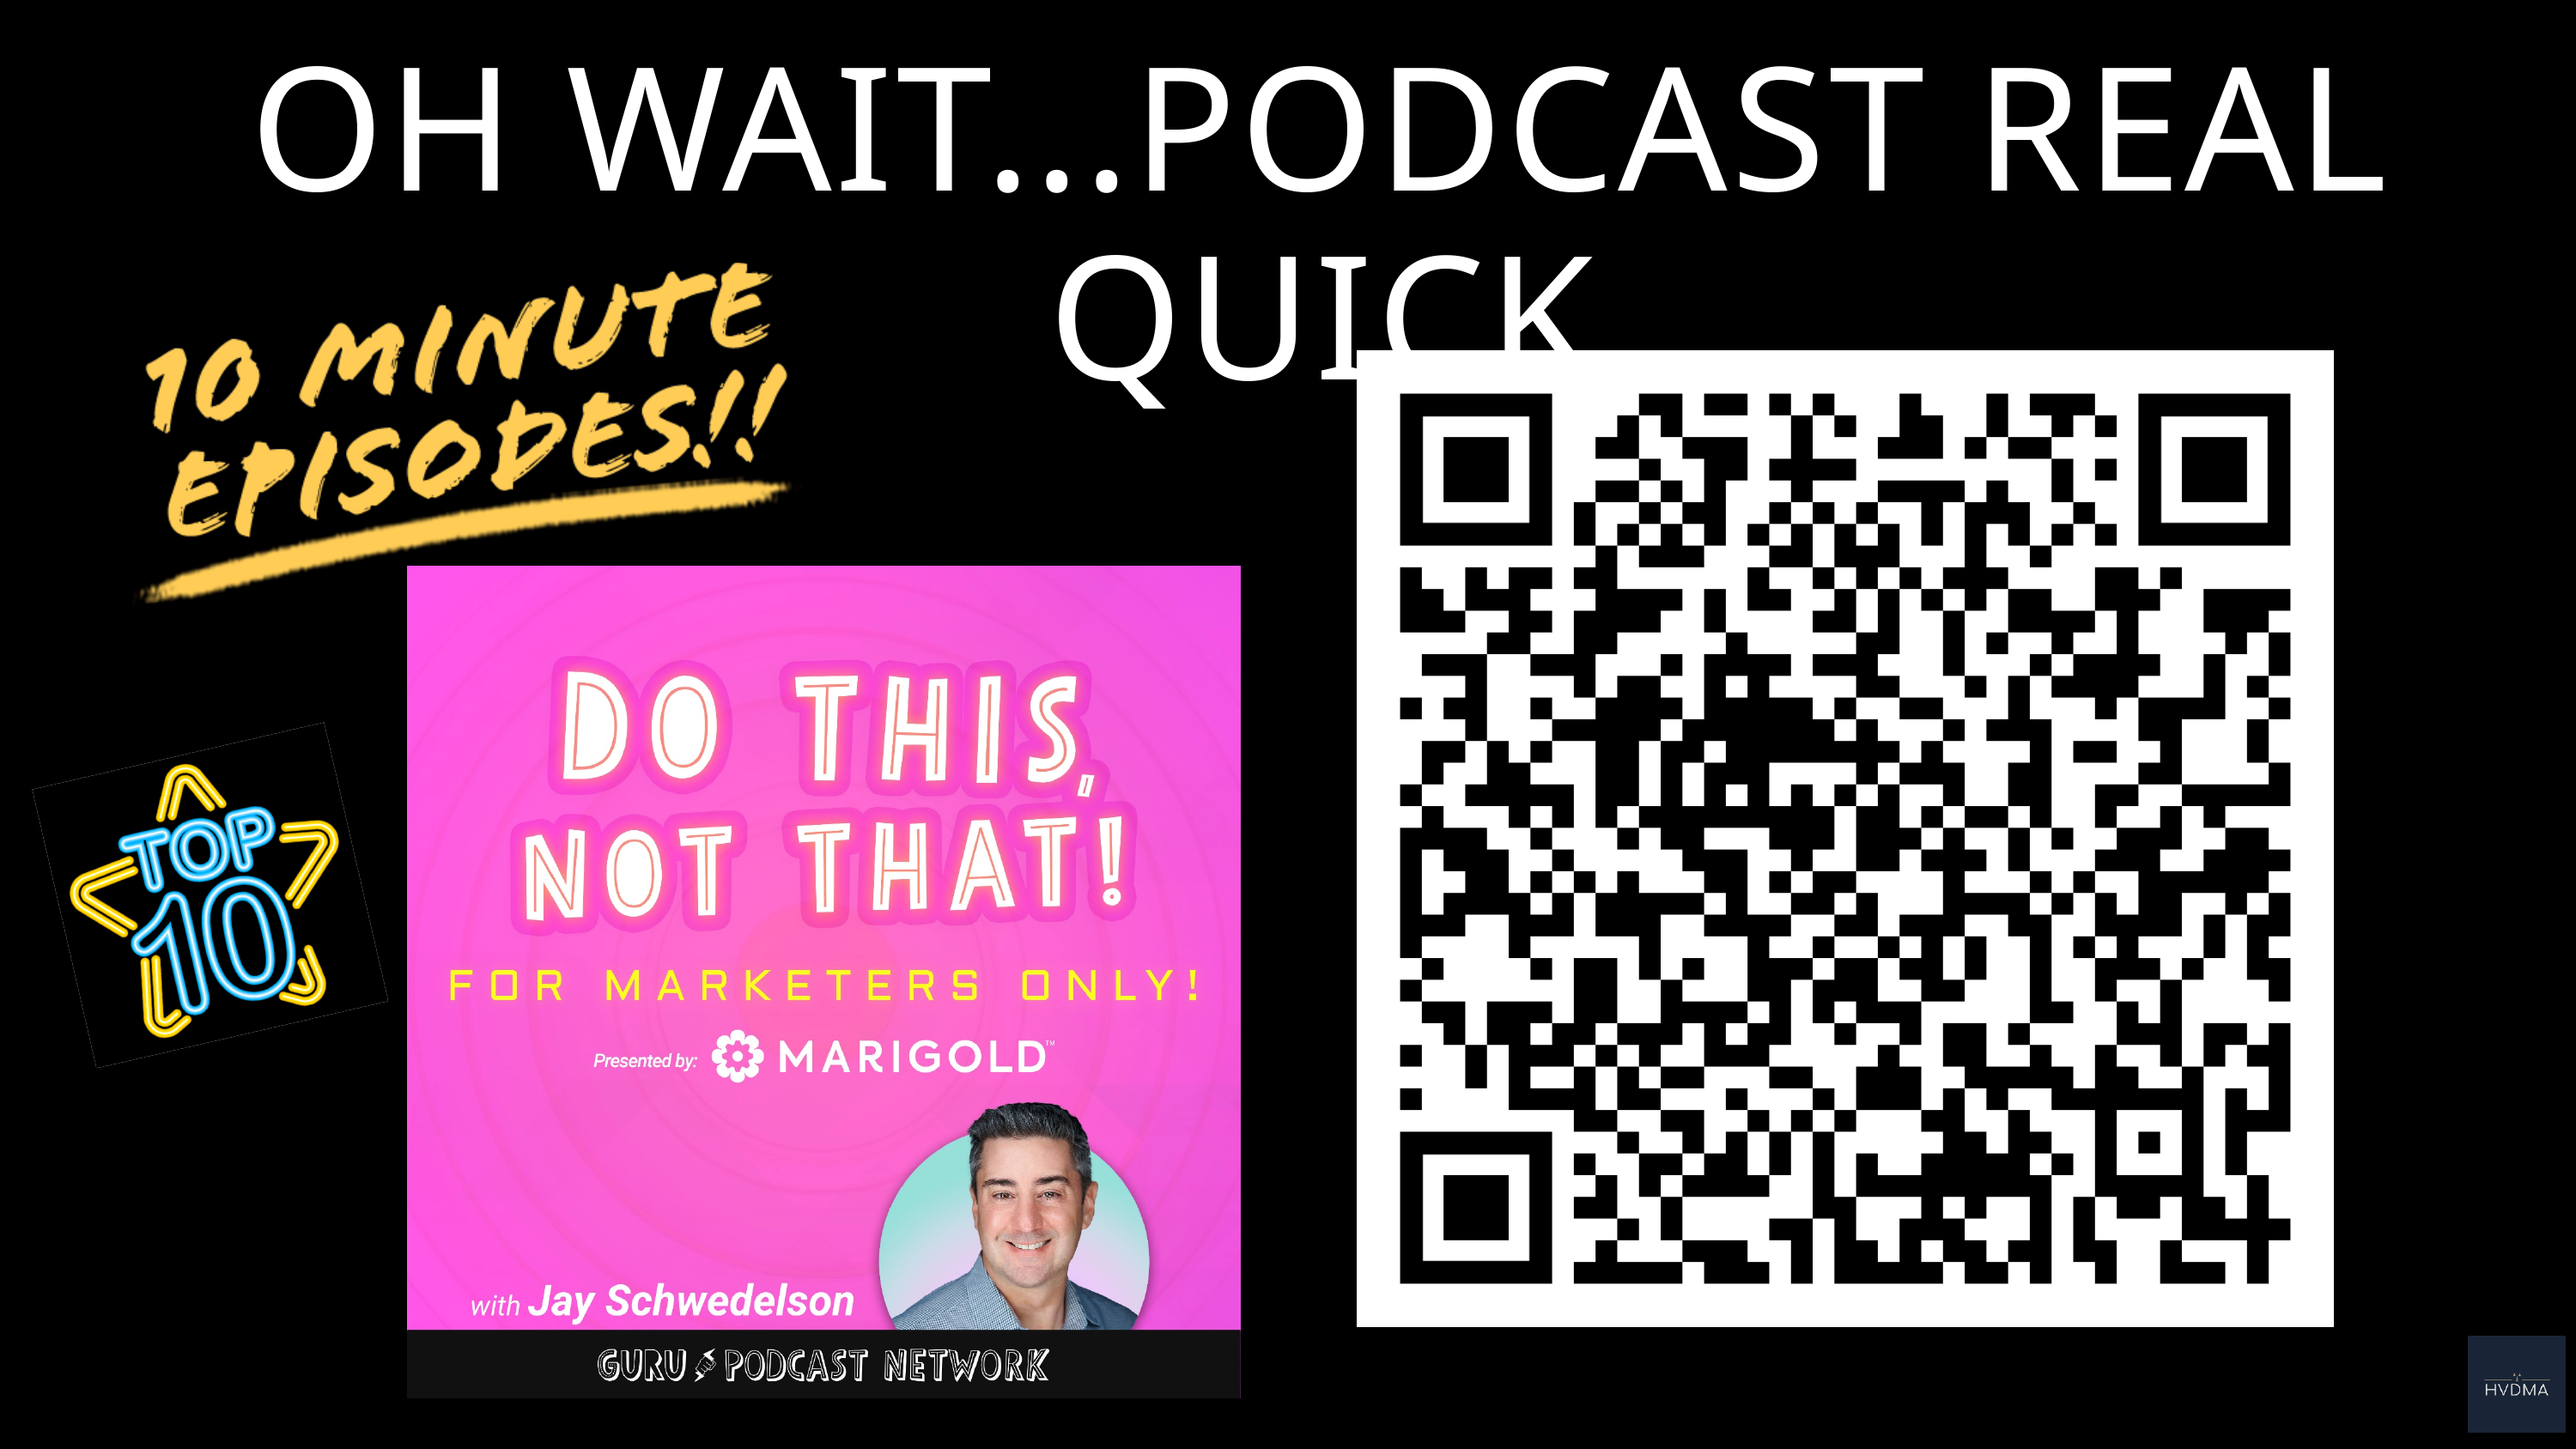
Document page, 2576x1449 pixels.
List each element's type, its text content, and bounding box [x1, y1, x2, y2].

picture [2468, 1336, 2566, 1433]
picture [33, 723, 387, 1068]
text_box OH WAIT...PODCAST REAL QUICK [144, 36, 2500, 415]
picture [1357, 349, 2335, 1327]
picture [131, 262, 1241, 1399]
